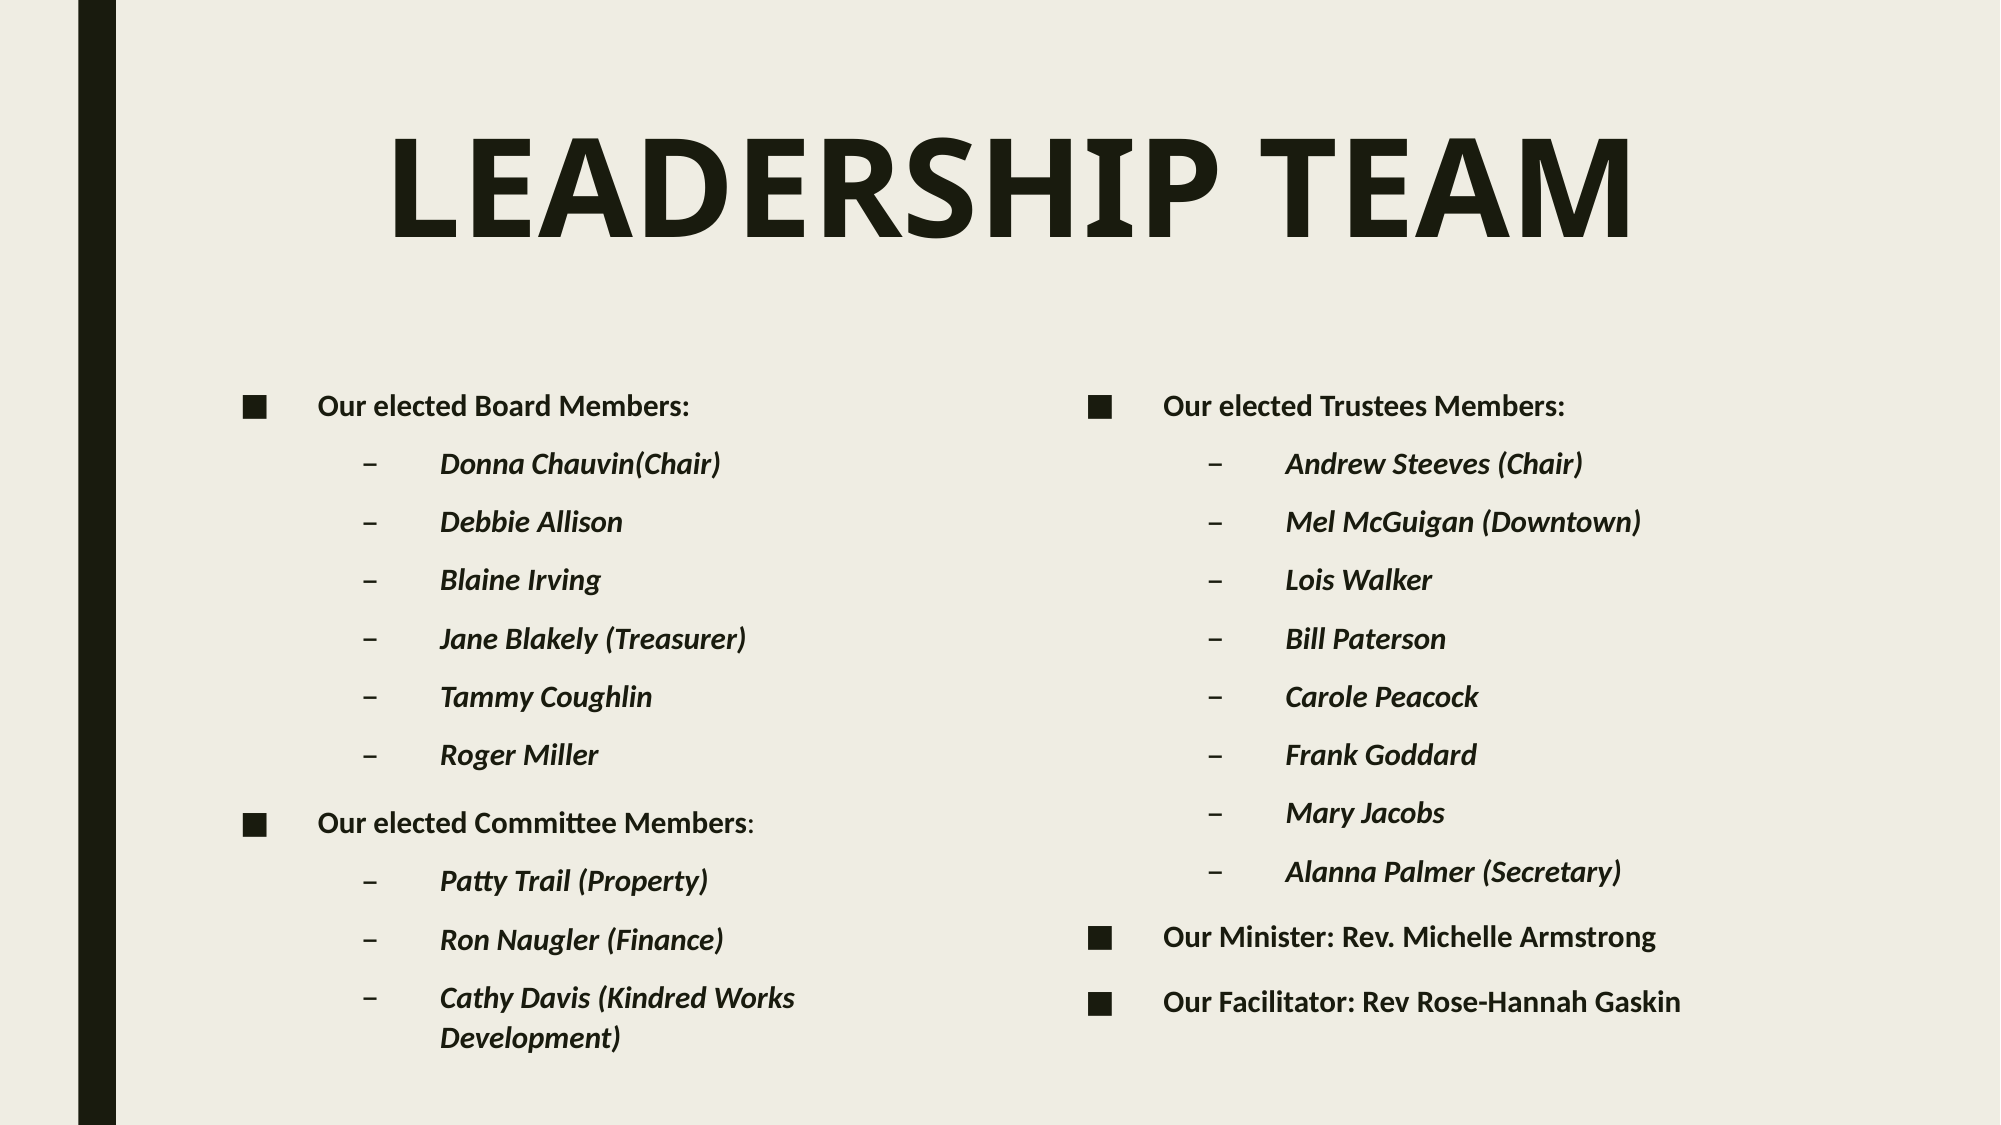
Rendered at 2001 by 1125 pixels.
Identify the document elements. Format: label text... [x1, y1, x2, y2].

list Our elected Board Members: Donna Chauvin(Chair) Debbie Allison Blaine Irving Jane Blakely (Treasurer) Tammy Coughlin Roger Miller Our elected Committee Members: Patty Trail (Property) Ron Naugler (Finance) Cathy Davis (Kindred Works Development) [225, 375, 955, 1067]
list Our elected Trustees Members: Andrew Steeves (Chair) Mel McGuigan (Downtown) Lois Walker Bill Paterson Carole Peacock Frank Goddard Mary Jacobs Alanna Palmer (Secretary) Our Minister: Rev. Michelle Armstrong Our Facilitator: Rev Rose-Hannah Gaskin [1070, 375, 1801, 1027]
title LEADERSHIP TEAM [225, 112, 1800, 315]
